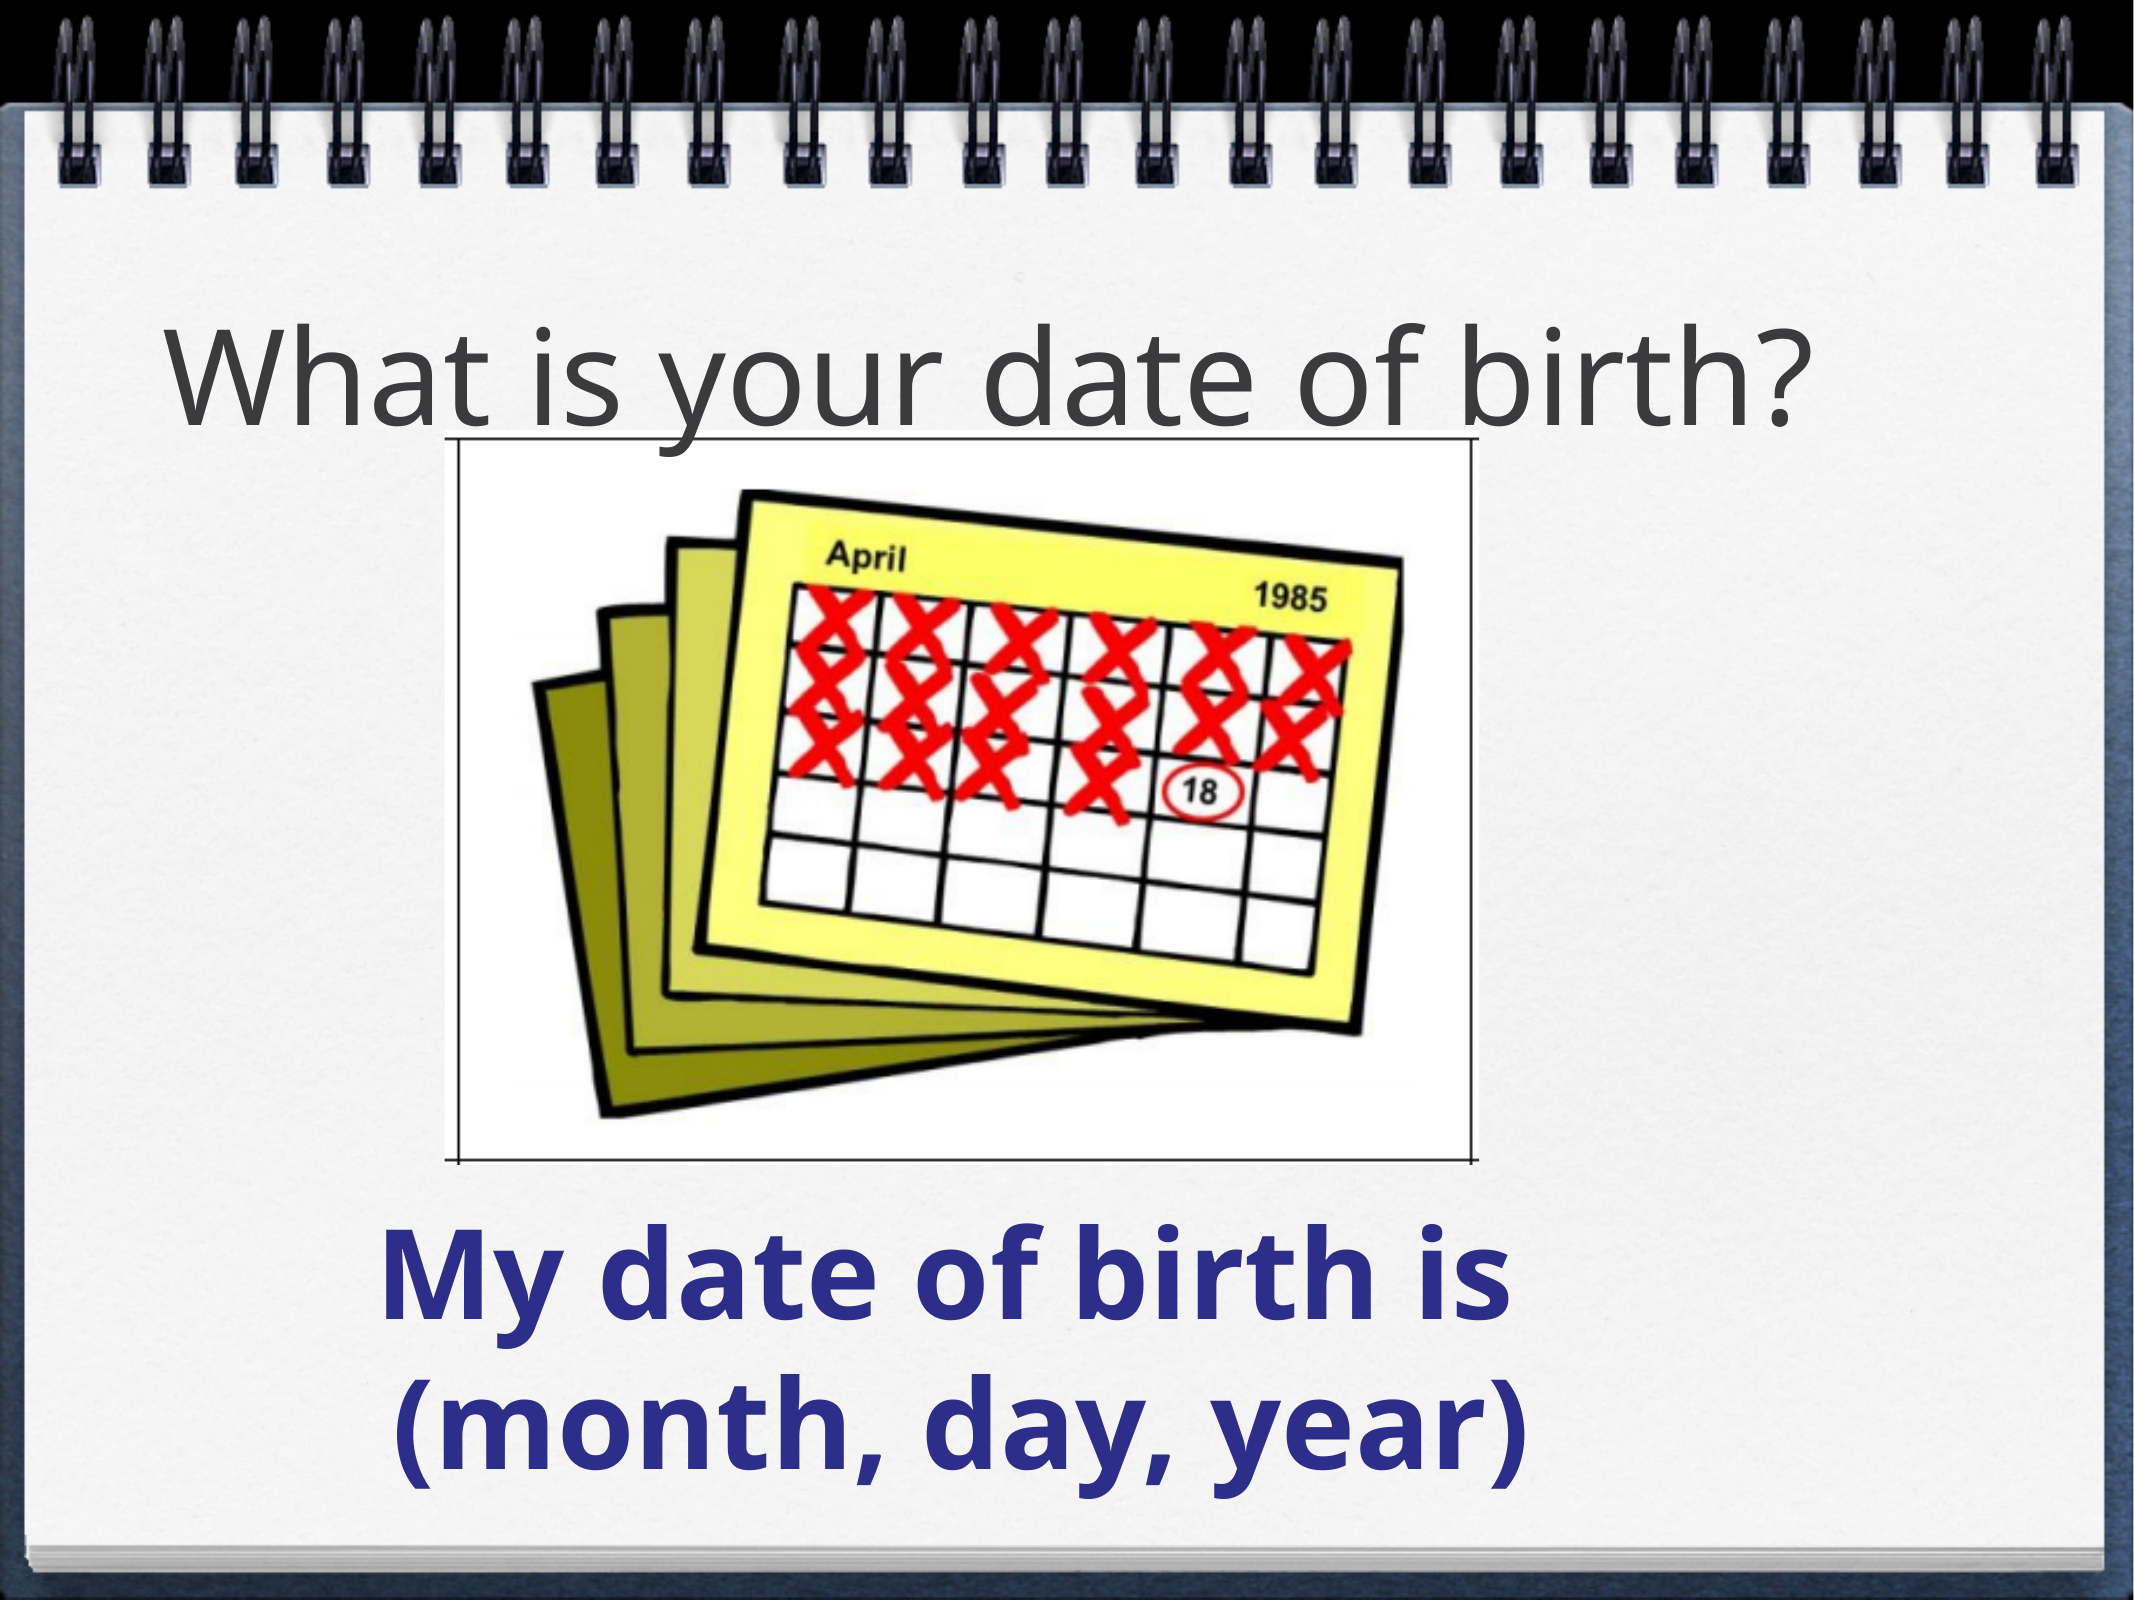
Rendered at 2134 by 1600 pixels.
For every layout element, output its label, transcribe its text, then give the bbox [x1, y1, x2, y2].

picture [0, 0, 2134, 1600]
text_box My date of birth is (month, day, year) [361, 1187, 1563, 1503]
title What is your date of birth? [154, 231, 1828, 513]
